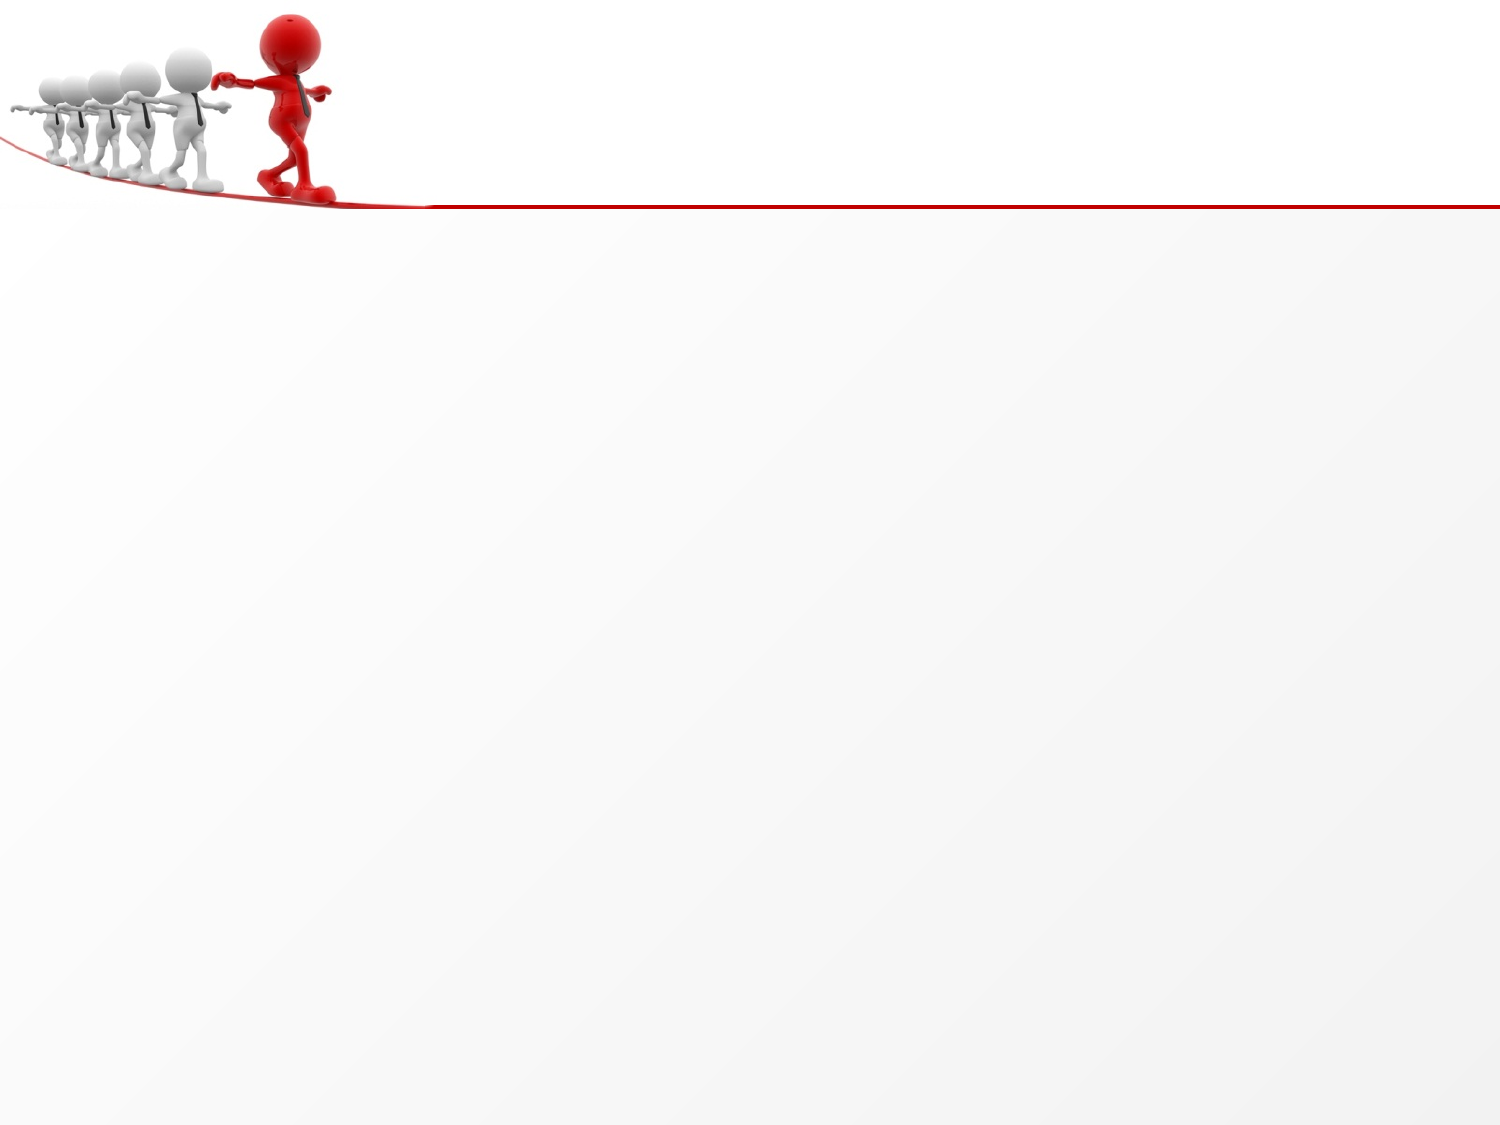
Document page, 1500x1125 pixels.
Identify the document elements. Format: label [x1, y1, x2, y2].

picture [0, 0, 437, 209]
